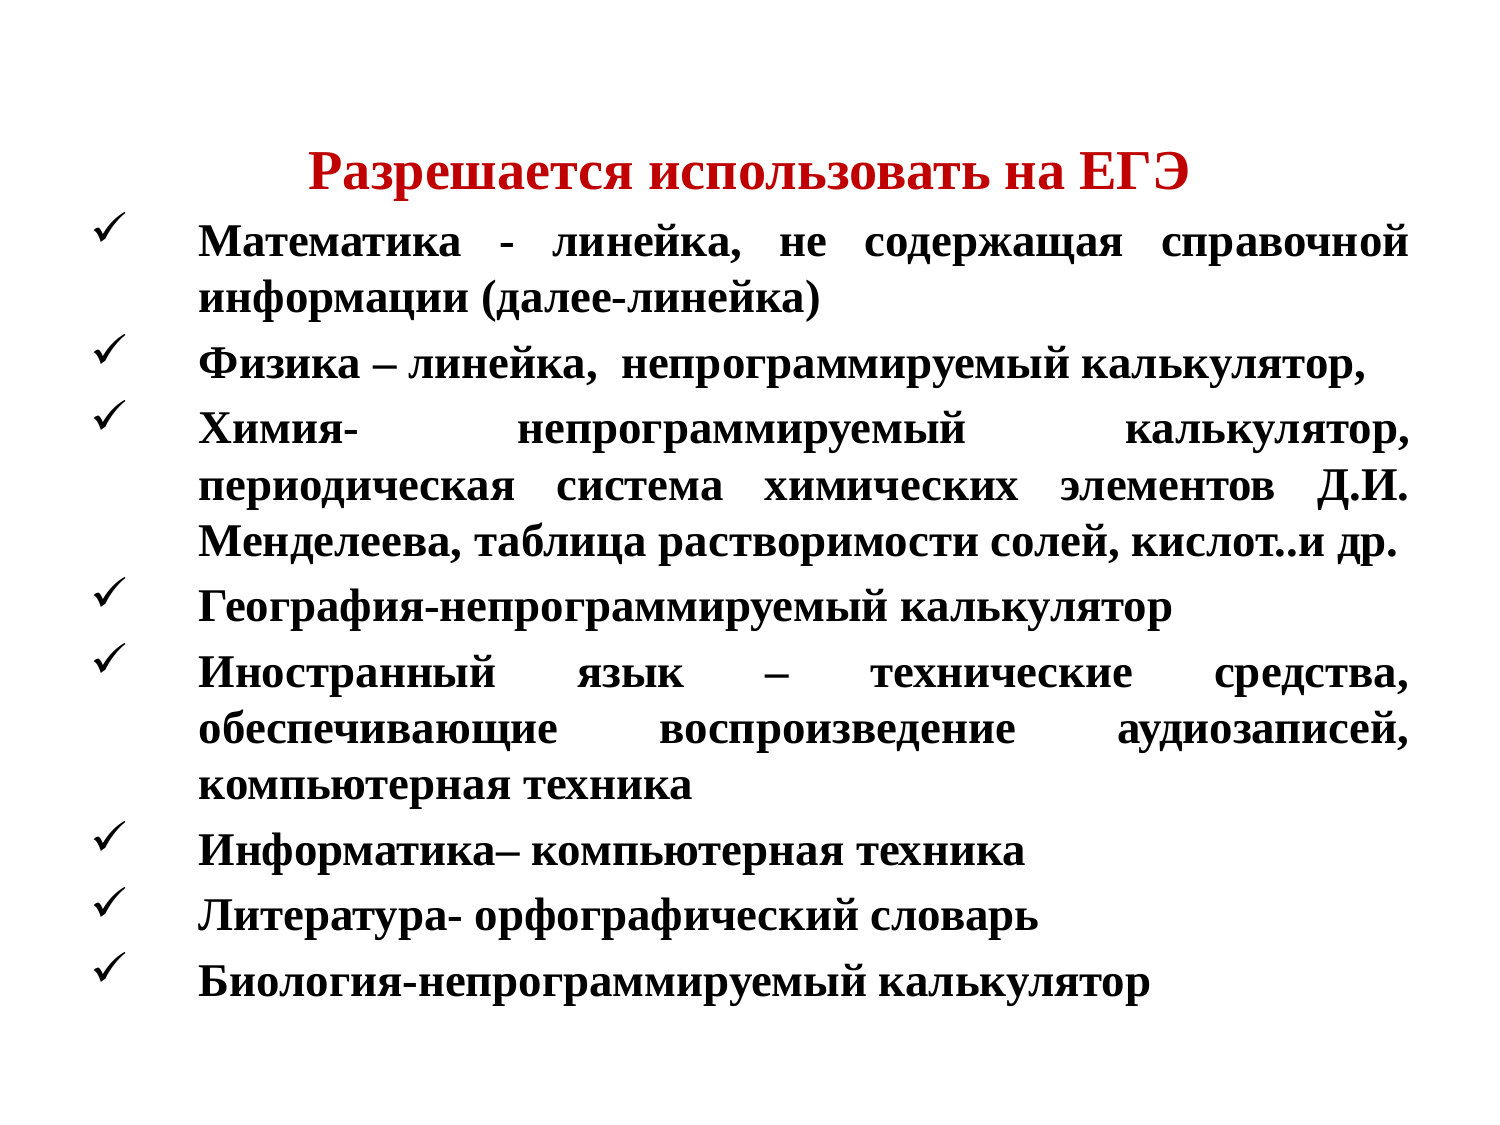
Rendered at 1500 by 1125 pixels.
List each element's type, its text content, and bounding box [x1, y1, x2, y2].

list Разрешается использовать на ЕГЭ Математика - линейка, не содержащая справочной информации (далее-линейка) Физика – линейка, непрограммируемый калькулятор, Химия- непрограммируемый калькулятор, периодическая система химических элементов Д.И. Менделеева, таблица растворимости солей, кислот..и др. География-непрограммируемый калькулятор Иностранный язык – технические средства, обеспечивающие воспроизведение аудиозаписей, компьютерная техника Информатика– компьютерная техника Литература- орфографический словарь Биология-непрограммируемый калькулятор [75, 125, 1425, 1038]
